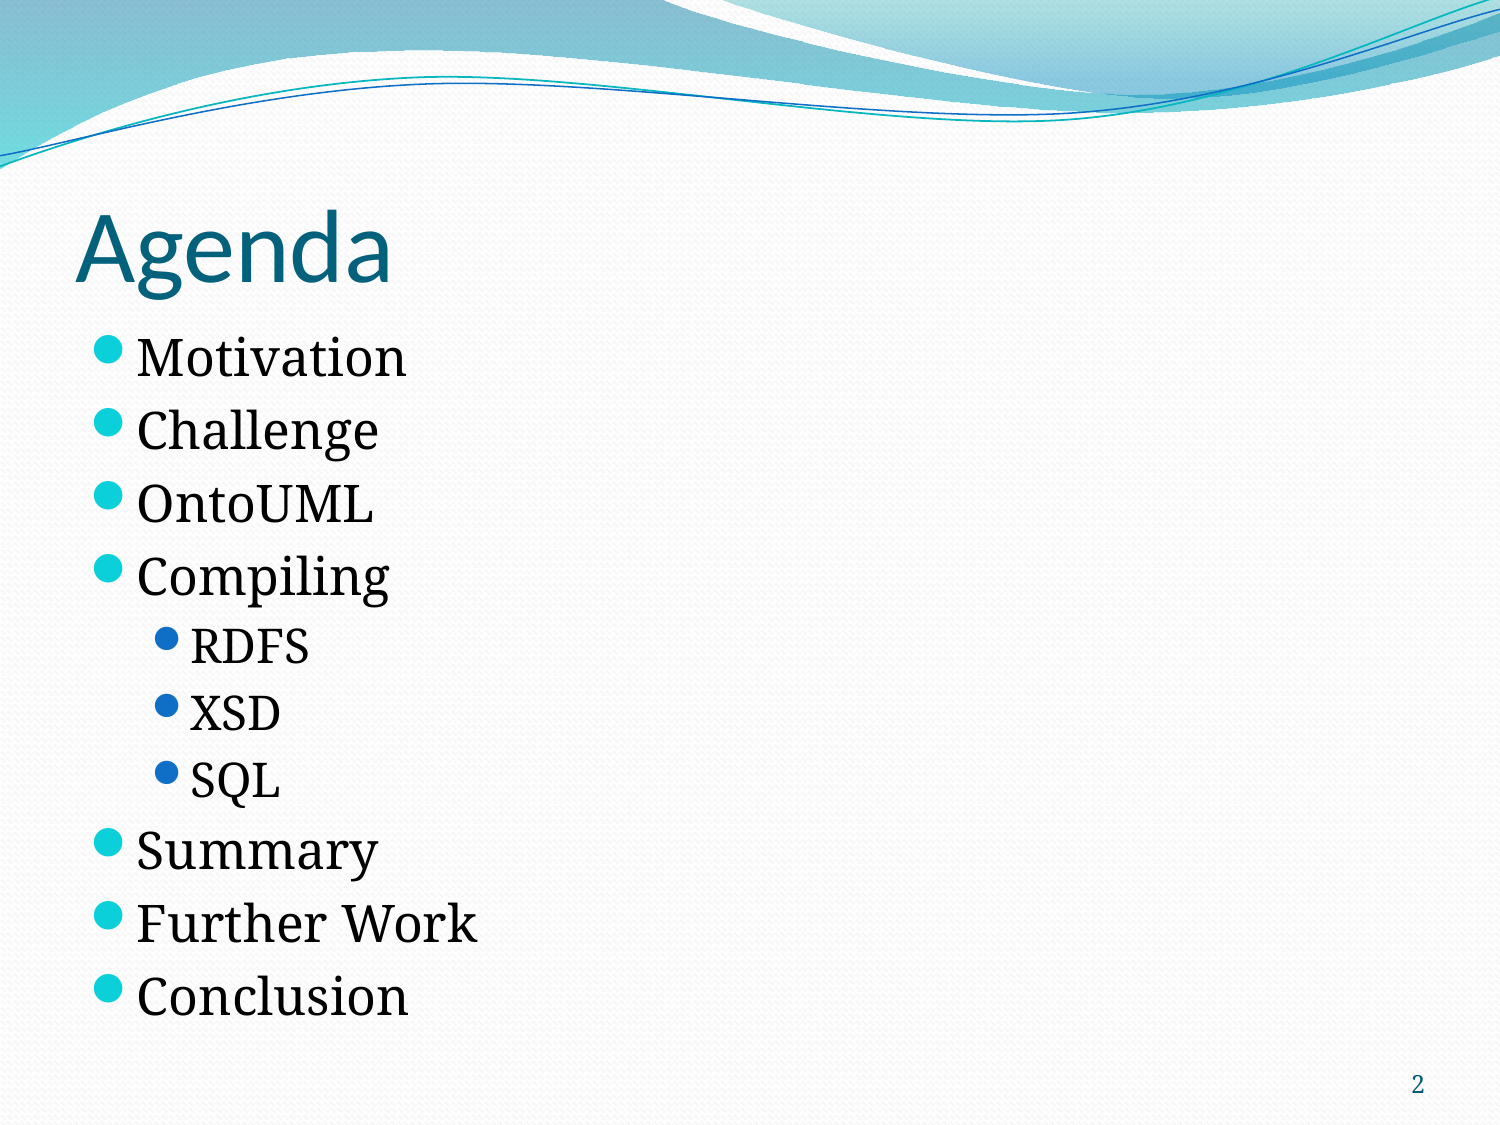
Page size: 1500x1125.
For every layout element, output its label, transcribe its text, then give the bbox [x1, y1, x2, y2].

title Agenda [75, 115, 1425, 303]
list Motivation Challenge OntoUML Compiling RDFS XSD SQL Summary Further Work Conclusion [75, 317, 1425, 1038]
slide_number 2 [1299, 1042, 1425, 1103]
